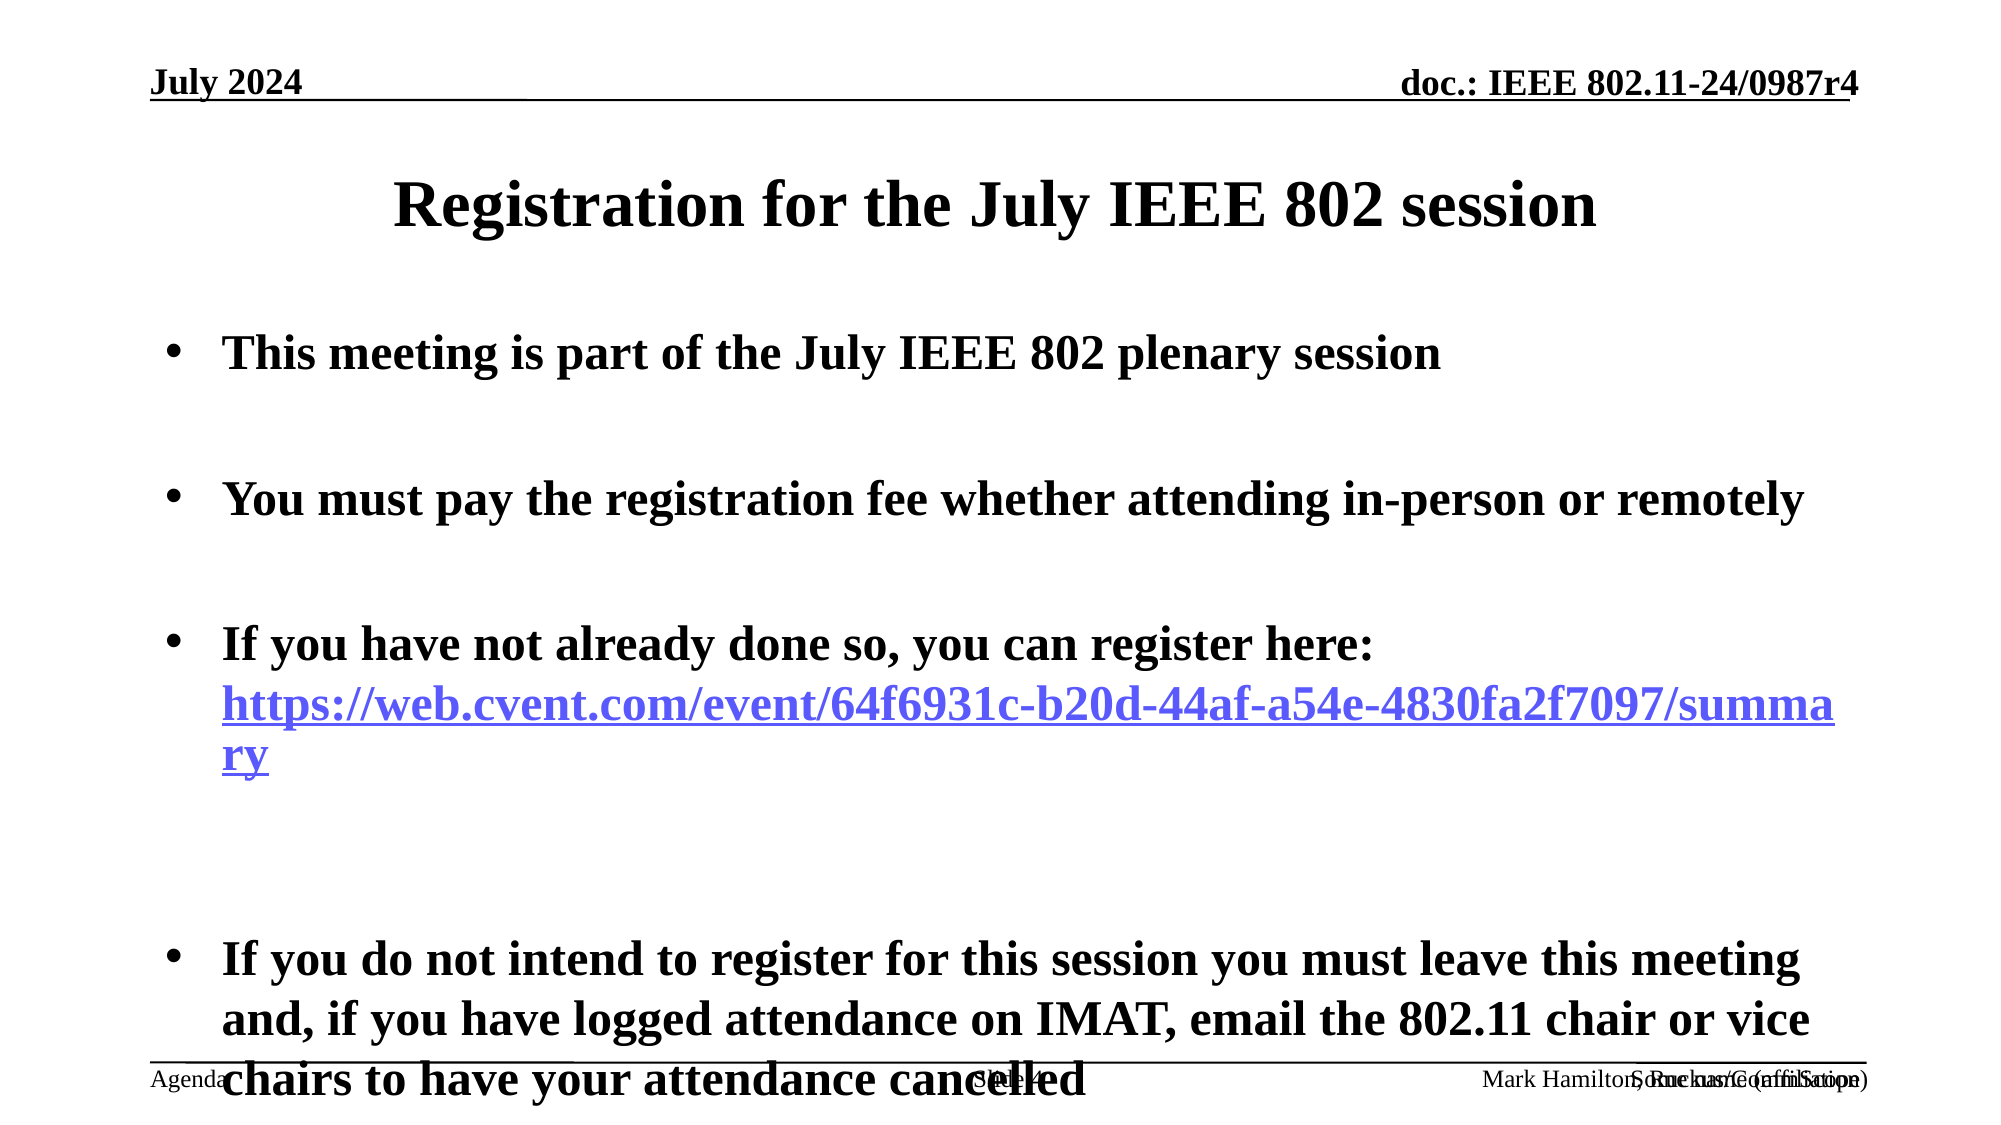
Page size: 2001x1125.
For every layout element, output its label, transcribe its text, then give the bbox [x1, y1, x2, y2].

text_box This meeting is part of the July IEEE 802 plenary session You must pay the registration fee whether attending in-person or remotely If you have not already done so, you can register here: https://web.cvent.com/event/64f6931c-b20d-44af-a54e-4830fa2f7097/summary If you do not intend to register for this session you must leave this meeting and, if you have logged attendance on IMAT, email the 802.11 chair or vice chairs to have your attendance cancelled [150, 312, 1850, 1063]
title Registration for the July IEEE 802 session [124, 112, 1869, 288]
footer Some name (affiliation) [1171, 1062, 1869, 1092]
slide_number Slide 4 [950, 1063, 1067, 1123]
